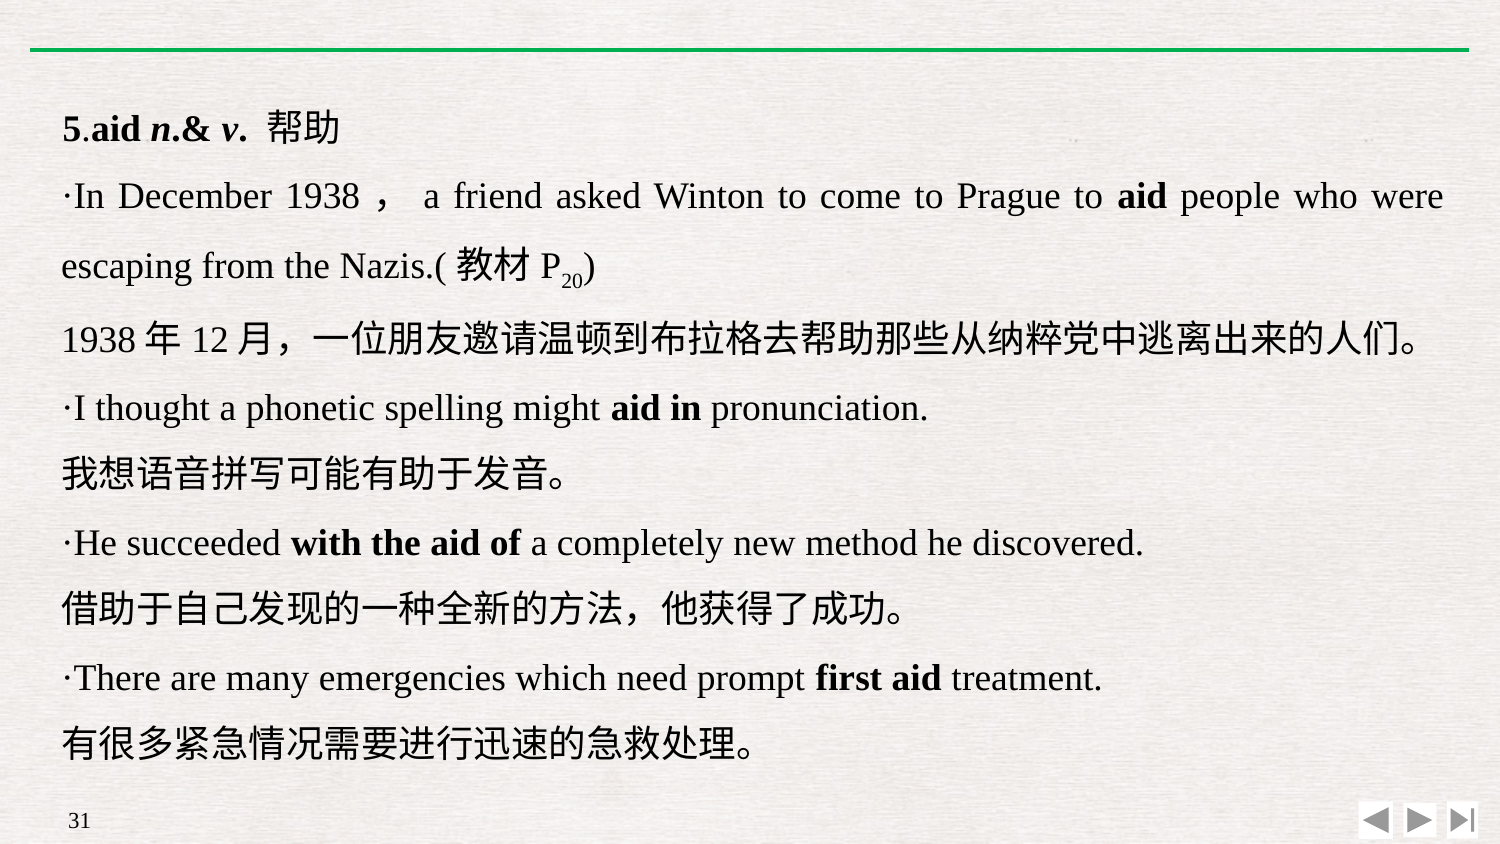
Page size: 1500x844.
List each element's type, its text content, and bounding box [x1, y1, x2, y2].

text_box 5.aid n.& v. 帮助 [51, 76, 1458, 156]
picture [0, 0, 1500, 844]
text_box ·In December 1938，a friend asked Winton to come to Prague to aid people who were escaping from the Nazis.(教材P20) 1938年12月，一位朋友邀请温顿到布拉格去帮助那些从纳粹党中逃离出来的人们。 ·I thought a phonetic spelling might aid in pronunciation. 我想语音拼写可能有助于发音。 ·He succeeded with the aid of a completely new method he discovered. 借助于自己发现的一种全新的方法，他获得了成功。 ·There are many emergencies which need prompt first aid treatment. 有很多紧急情况需要进行迅速的急救处理。 [49, 142, 1456, 771]
